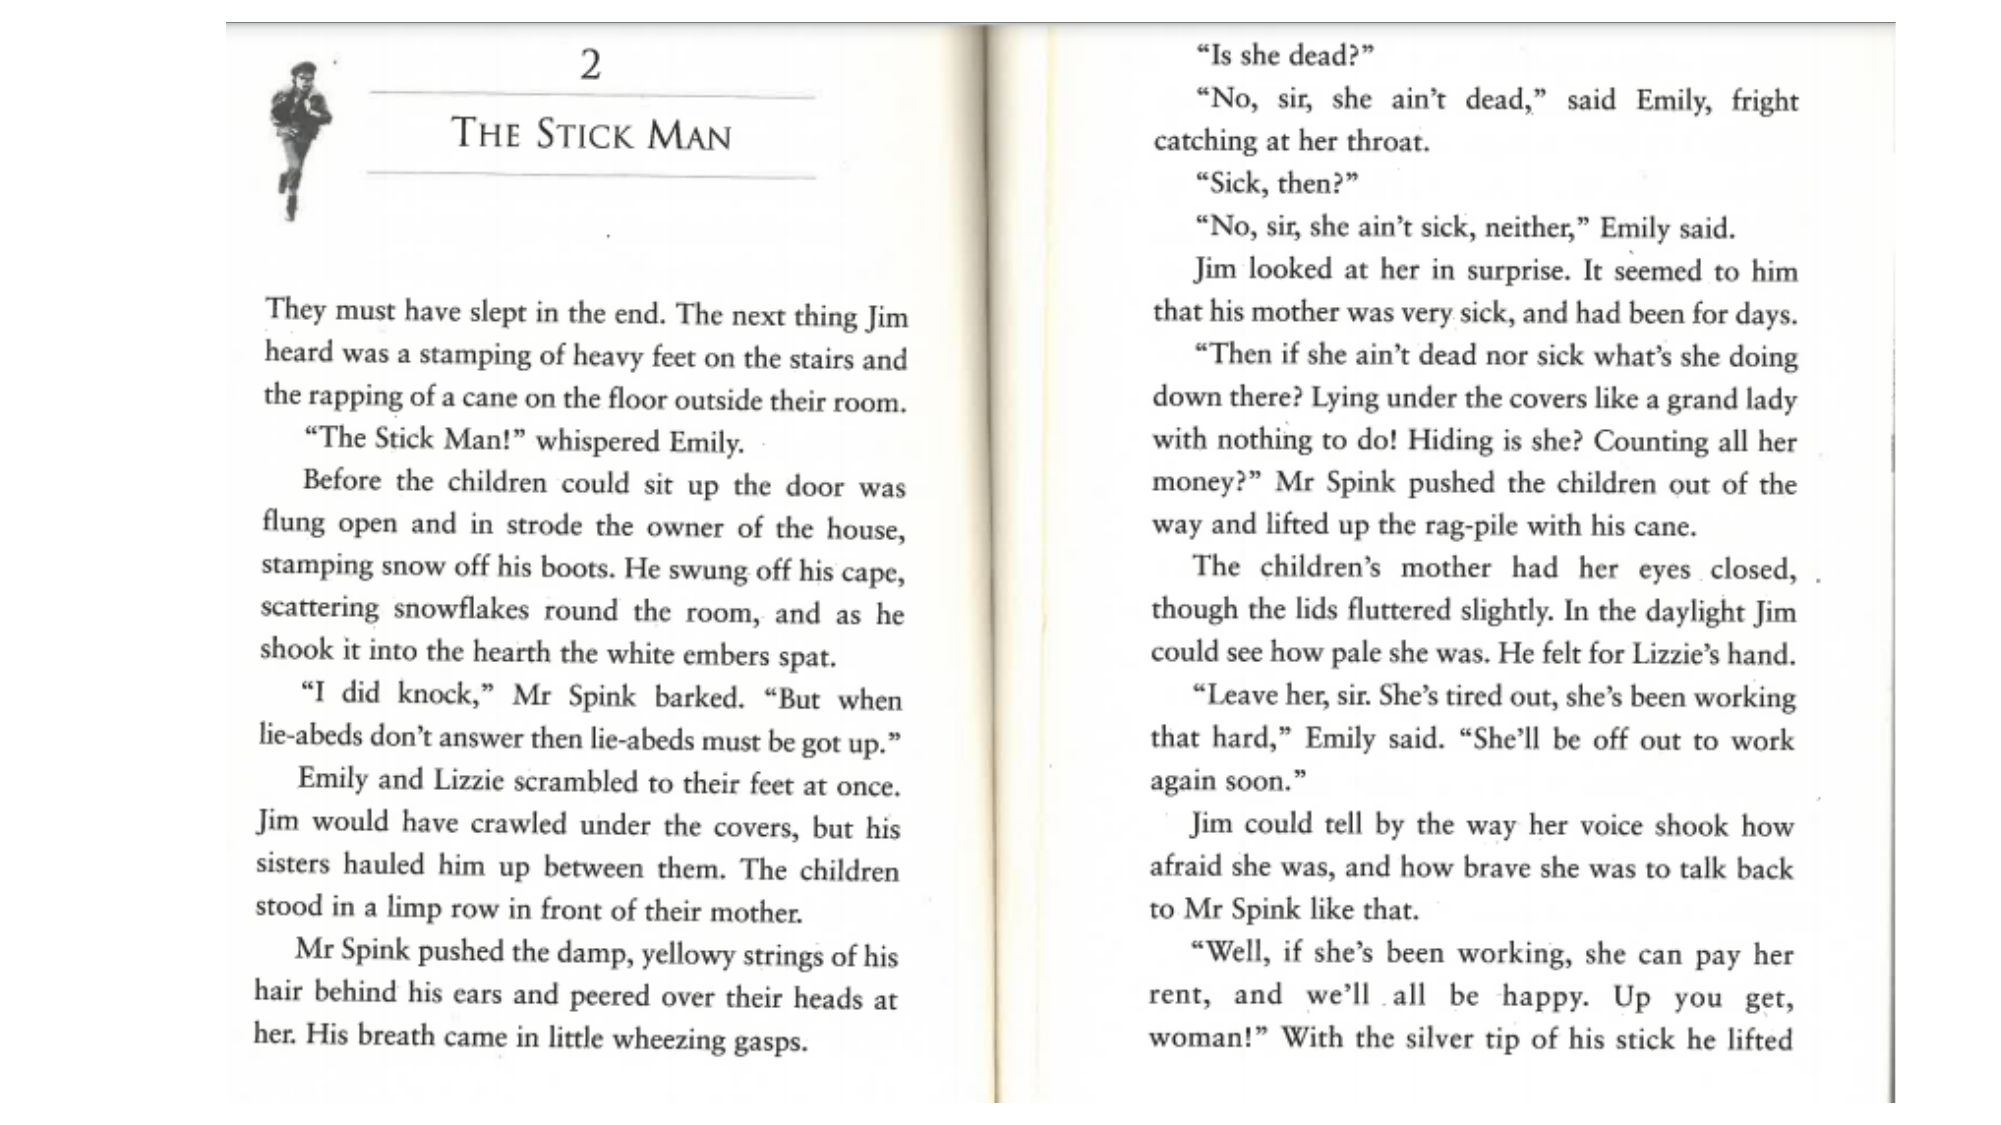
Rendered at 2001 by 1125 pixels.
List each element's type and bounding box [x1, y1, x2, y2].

picture [226, 22, 1896, 1103]
